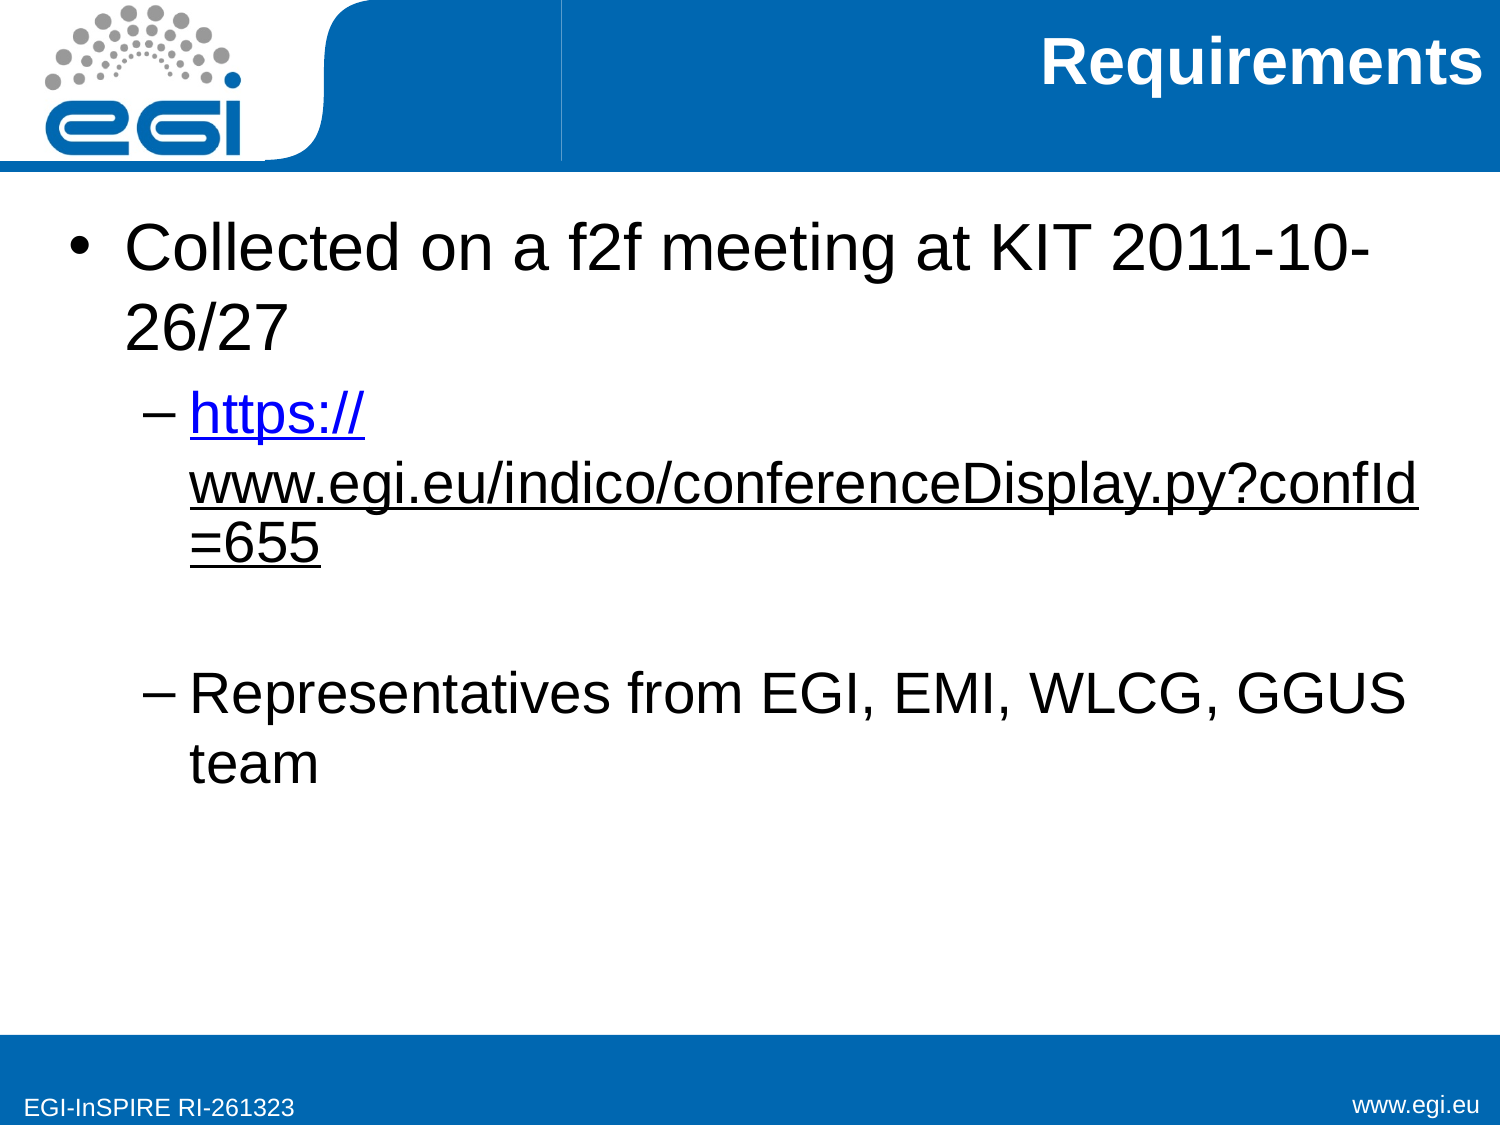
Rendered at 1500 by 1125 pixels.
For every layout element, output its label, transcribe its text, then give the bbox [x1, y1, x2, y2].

title Requirements [312, 7, 1500, 110]
picture [0, 0, 265, 161]
list Collected on a f2f meeting at KIT 2011-10-26/27 https://www.egi.eu/indico/conferenceDisplay.py?confId=655 Representatives from EGI, EMI, WLCG, GGUS team [52, 196, 1448, 997]
